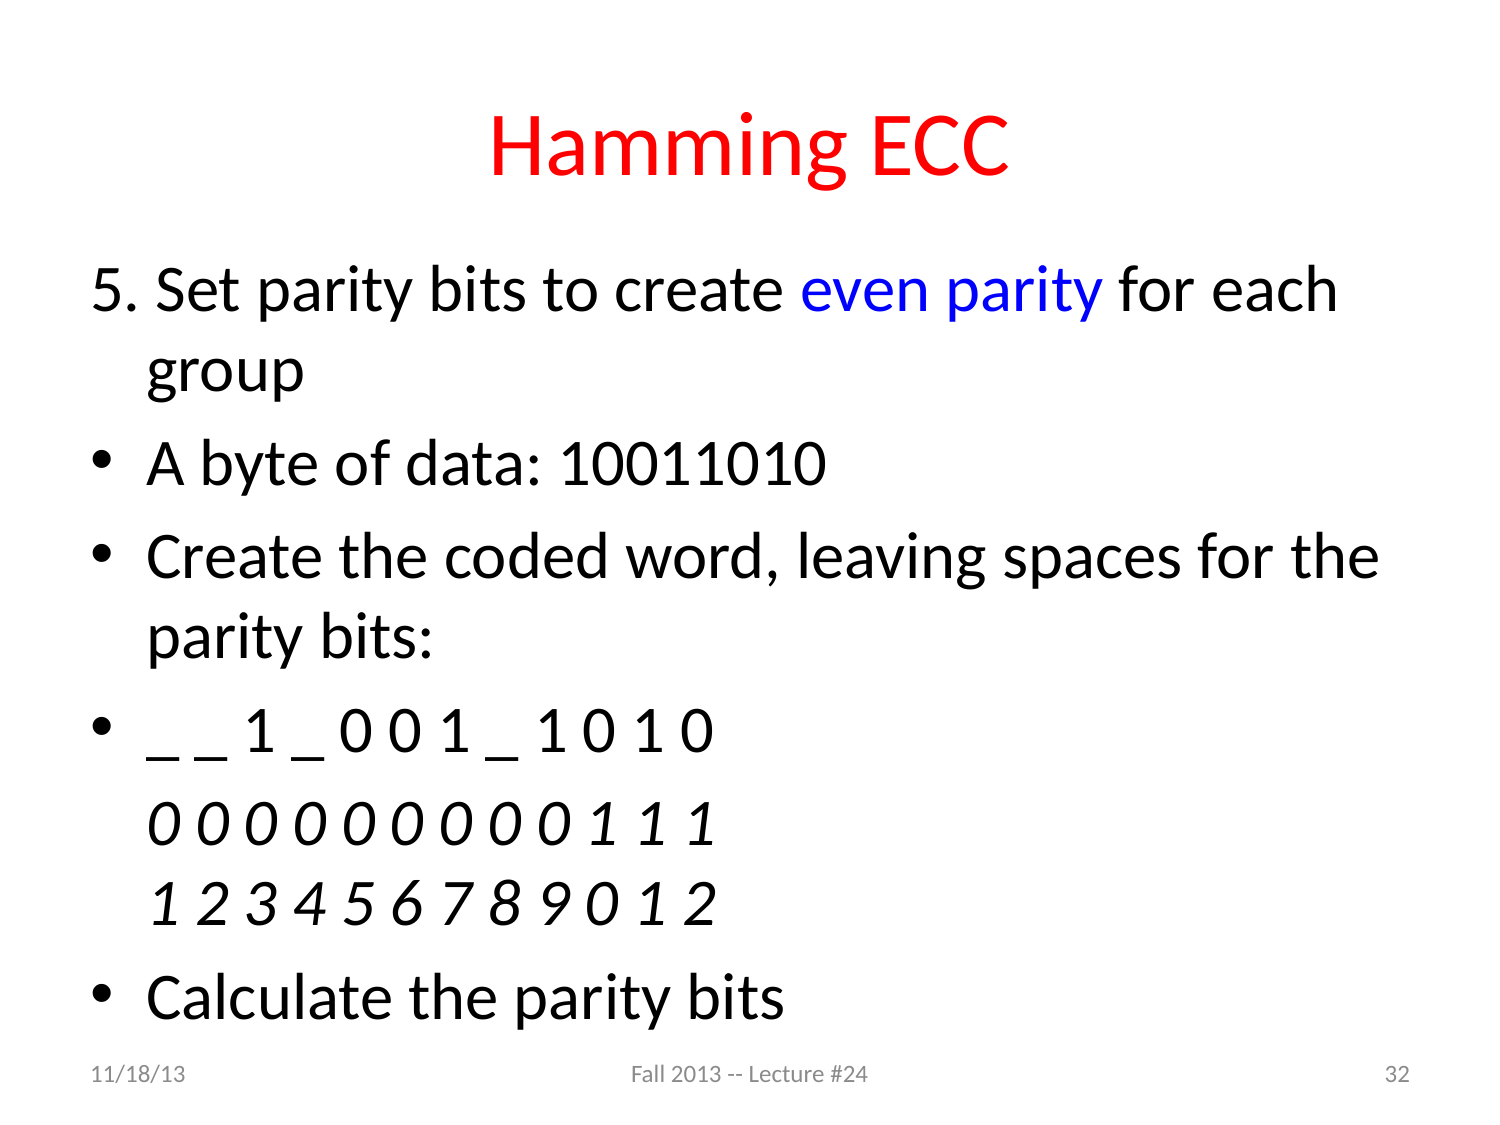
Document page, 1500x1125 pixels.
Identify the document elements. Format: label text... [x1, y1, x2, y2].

title Hamming ECC [75, 45, 1425, 233]
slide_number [75, 1042, 425, 1103]
footer Fall 2013 -- Lecture #24 [512, 1042, 988, 1103]
list 5. Set parity bits to create even parity for each group A byte of data: 10011010 Create the coded word, leaving spaces for the parity bits: _ _ 1 _ 0 0 1 _ 1 0 1 0 0 0 0 0 0 0 0 0 0 1 1 1 1 2 3 4 5 6 7 8 9 0 1 2 Calculate the parity bits [75, 237, 1425, 1089]
slide_number 32 [1074, 1042, 1425, 1103]
